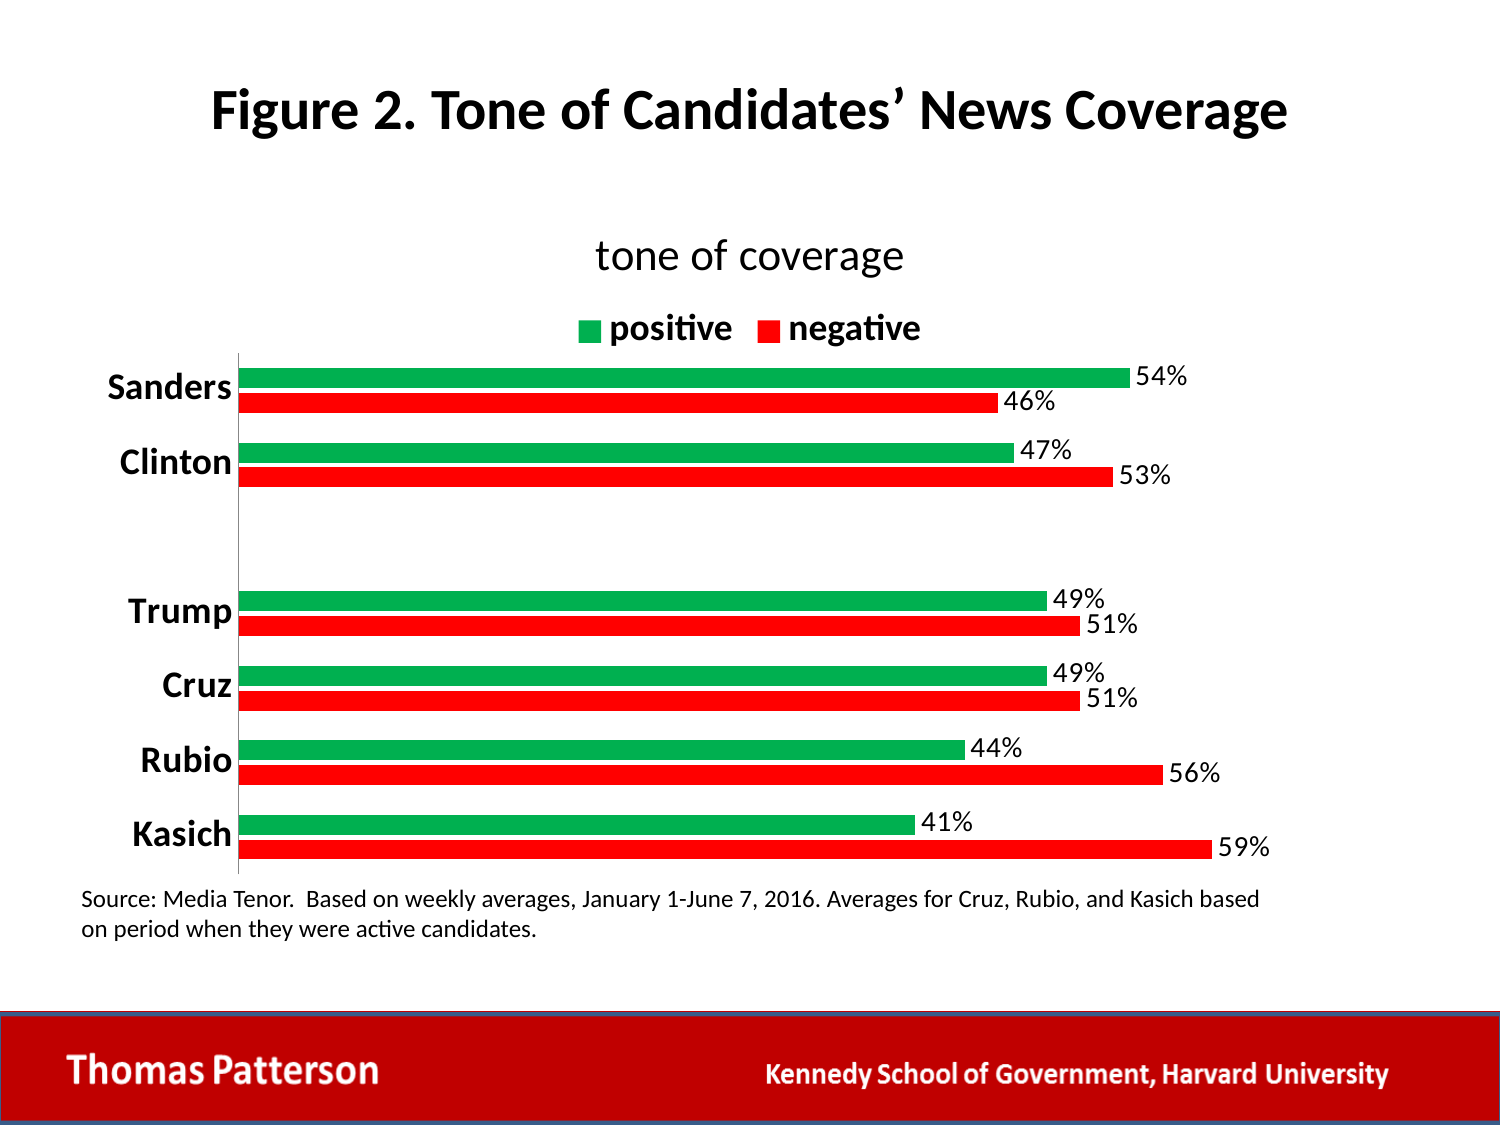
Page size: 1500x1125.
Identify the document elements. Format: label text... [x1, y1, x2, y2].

title Figure 2. Tone of Candidates’ News Coverage [75, 12, 1425, 199]
chart [74, 199, 1426, 901]
picture [0, 1012, 1500, 1125]
text_box Source: Media Tenor. Based on weekly averages, January 1-June 7, 2016. Averages for Cruz, Rubio, and Kasich based on period when they were active candidates. [66, 874, 1284, 950]
